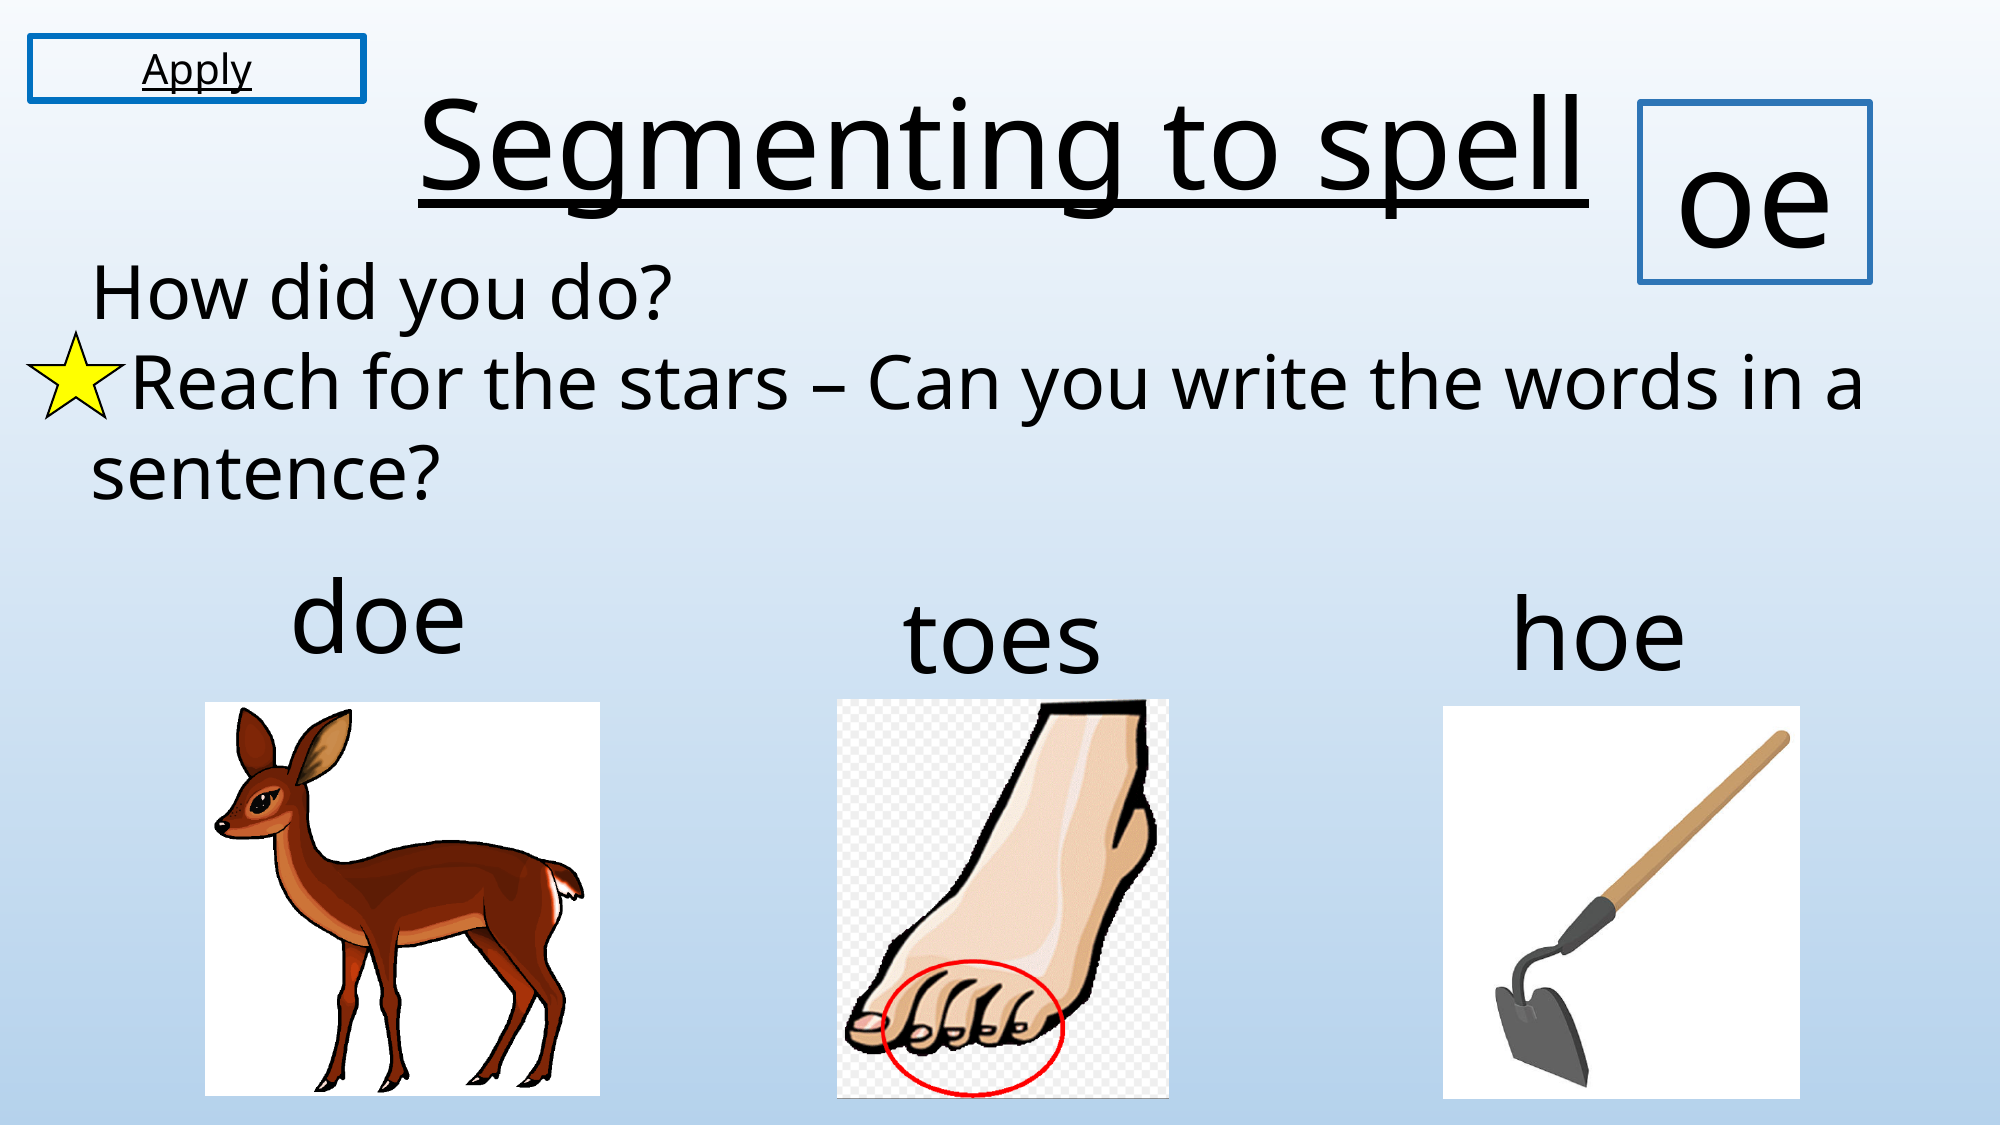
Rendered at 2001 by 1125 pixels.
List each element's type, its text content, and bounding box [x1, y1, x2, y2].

picture [205, 702, 600, 1096]
picture [837, 699, 1169, 1099]
text_box toes [801, 566, 1205, 701]
text_box How did you do? Reach for the stars – Can you write the words in a sentence? [75, 56, 1930, 522]
picture [1442, 706, 1800, 1099]
text_box Apply [30, 35, 364, 101]
text_box doe [177, 546, 581, 682]
text_box hoe [1397, 563, 1800, 698]
text_box [25, 329, 127, 420]
